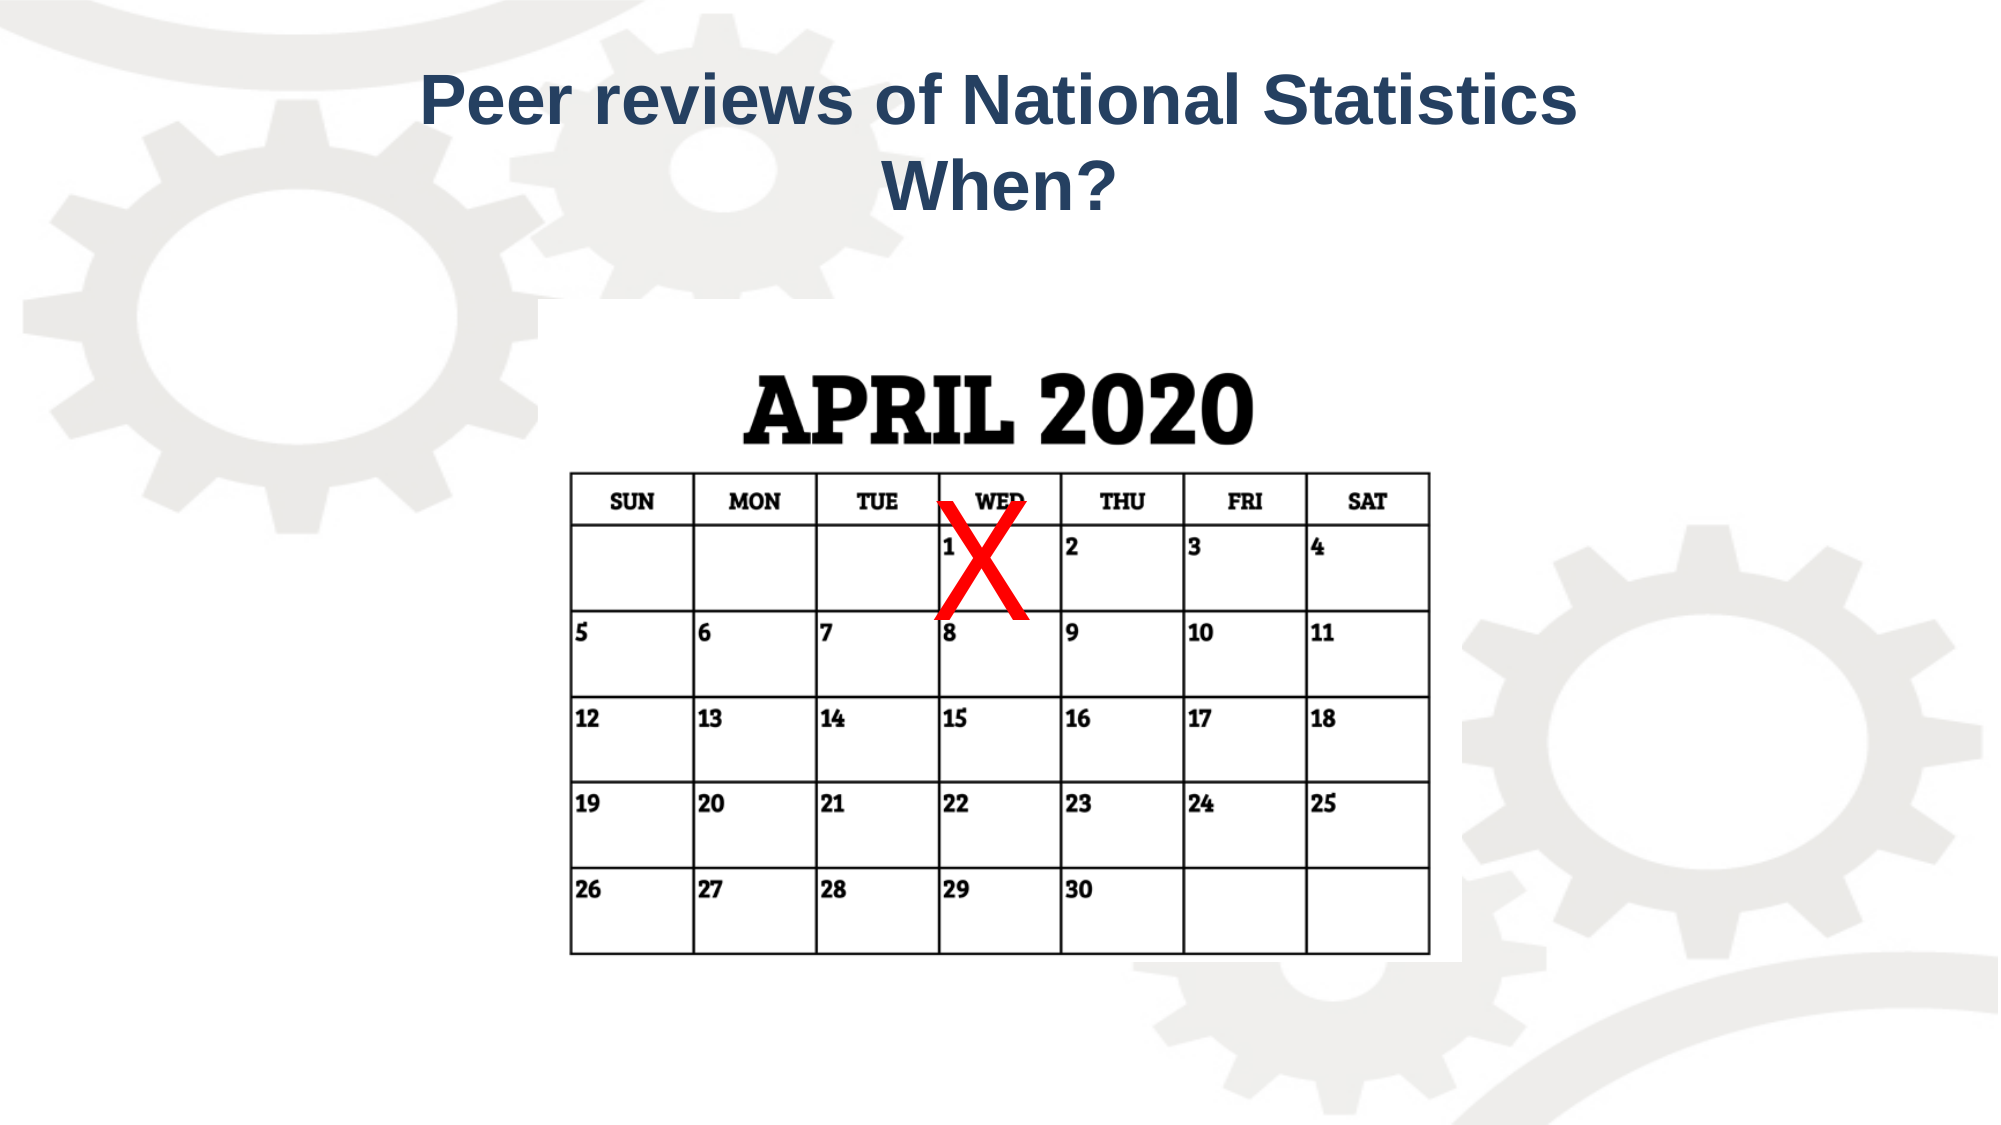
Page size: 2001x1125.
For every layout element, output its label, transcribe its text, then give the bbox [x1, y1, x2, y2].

title Peer reviews of National Statistics When? [99, 45, 1900, 233]
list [537, 299, 1463, 963]
